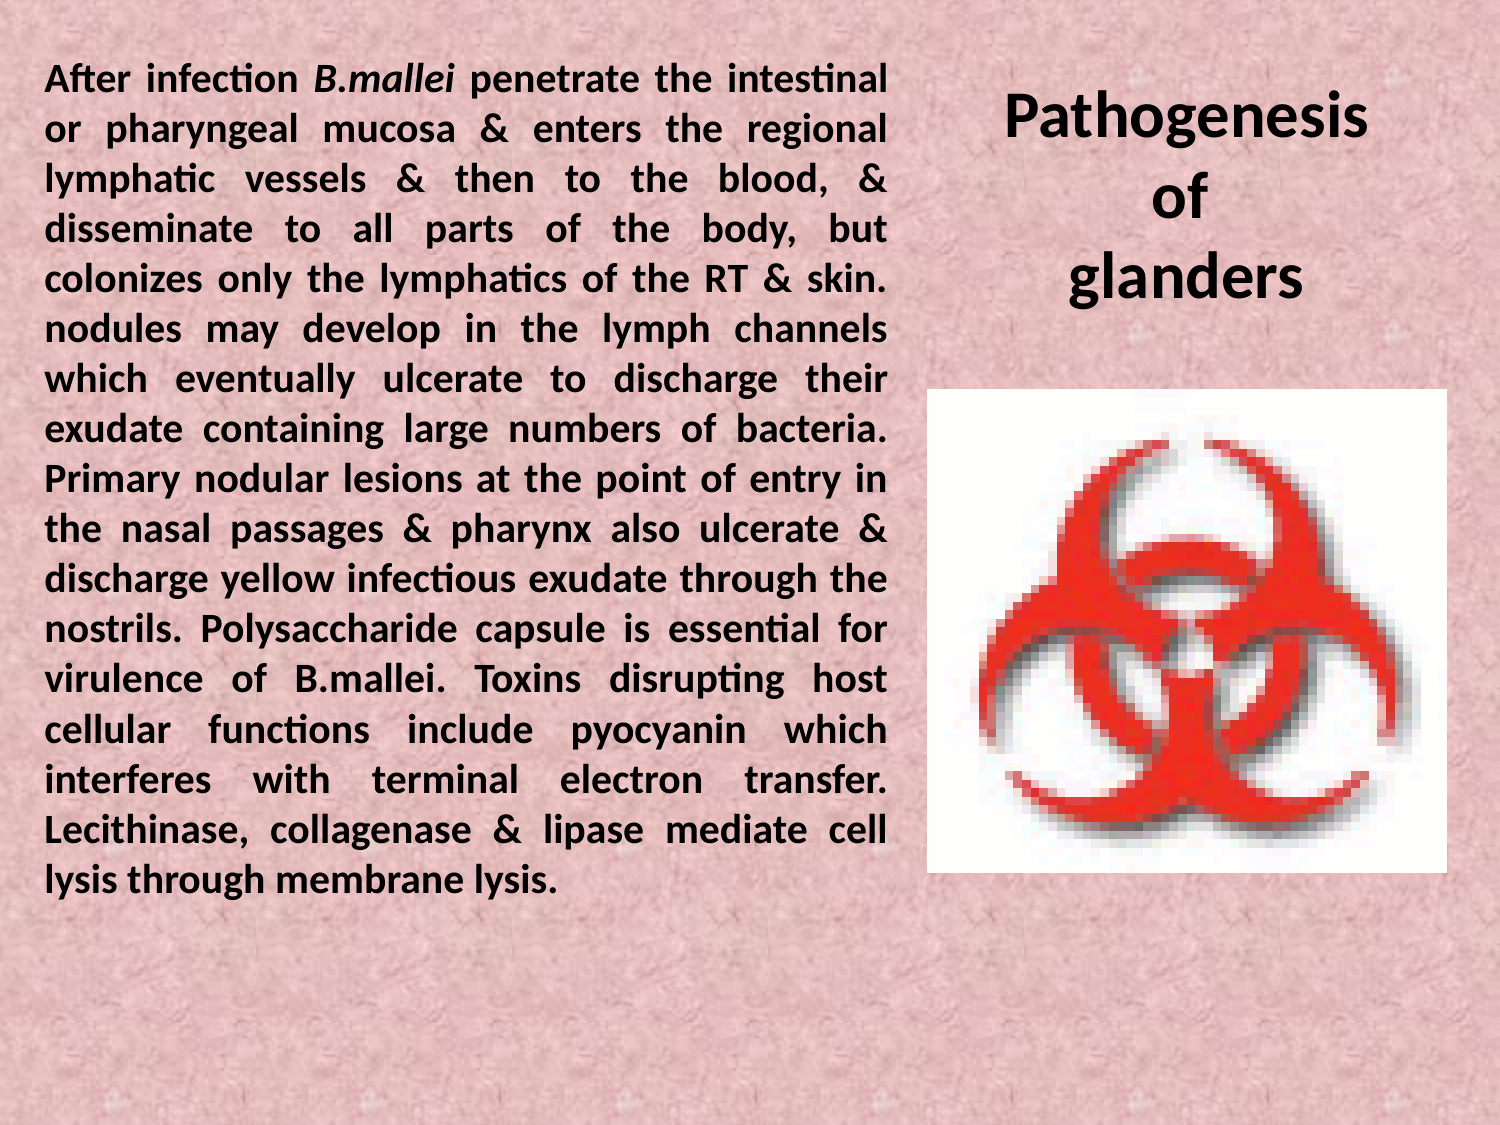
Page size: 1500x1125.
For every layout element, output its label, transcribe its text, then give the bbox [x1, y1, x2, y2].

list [926, 373, 1448, 882]
picture [0, 0, 1500, 1125]
list After infection B.mallei penetrate the intestinal or pharyngeal mucosa & enters the regional lymphatic vessels & then to the blood, & disseminate to all parts of the body, but colonizes only the lymphatics of the RT & skin. nodules may develop in the lymph channels which eventually ulcerate to discharge their exudate containing large numbers of bacteria. Primary nodular lesions at the point of entry in the nasal passages & pharynx also ulcerate & discharge yellow infectious exudate through the nostrils. Polysaccharide capsule is essential for virulence of B.mallei. Toxins disrupting host cellular functions include pyocyanin which interferes with terminal electron transfer. Lecithinase, collagenase & lipase mediate cell lysis through membrane lysis. [29, 42, 904, 1094]
title Pathogenesis of glanders [962, 44, 1412, 338]
